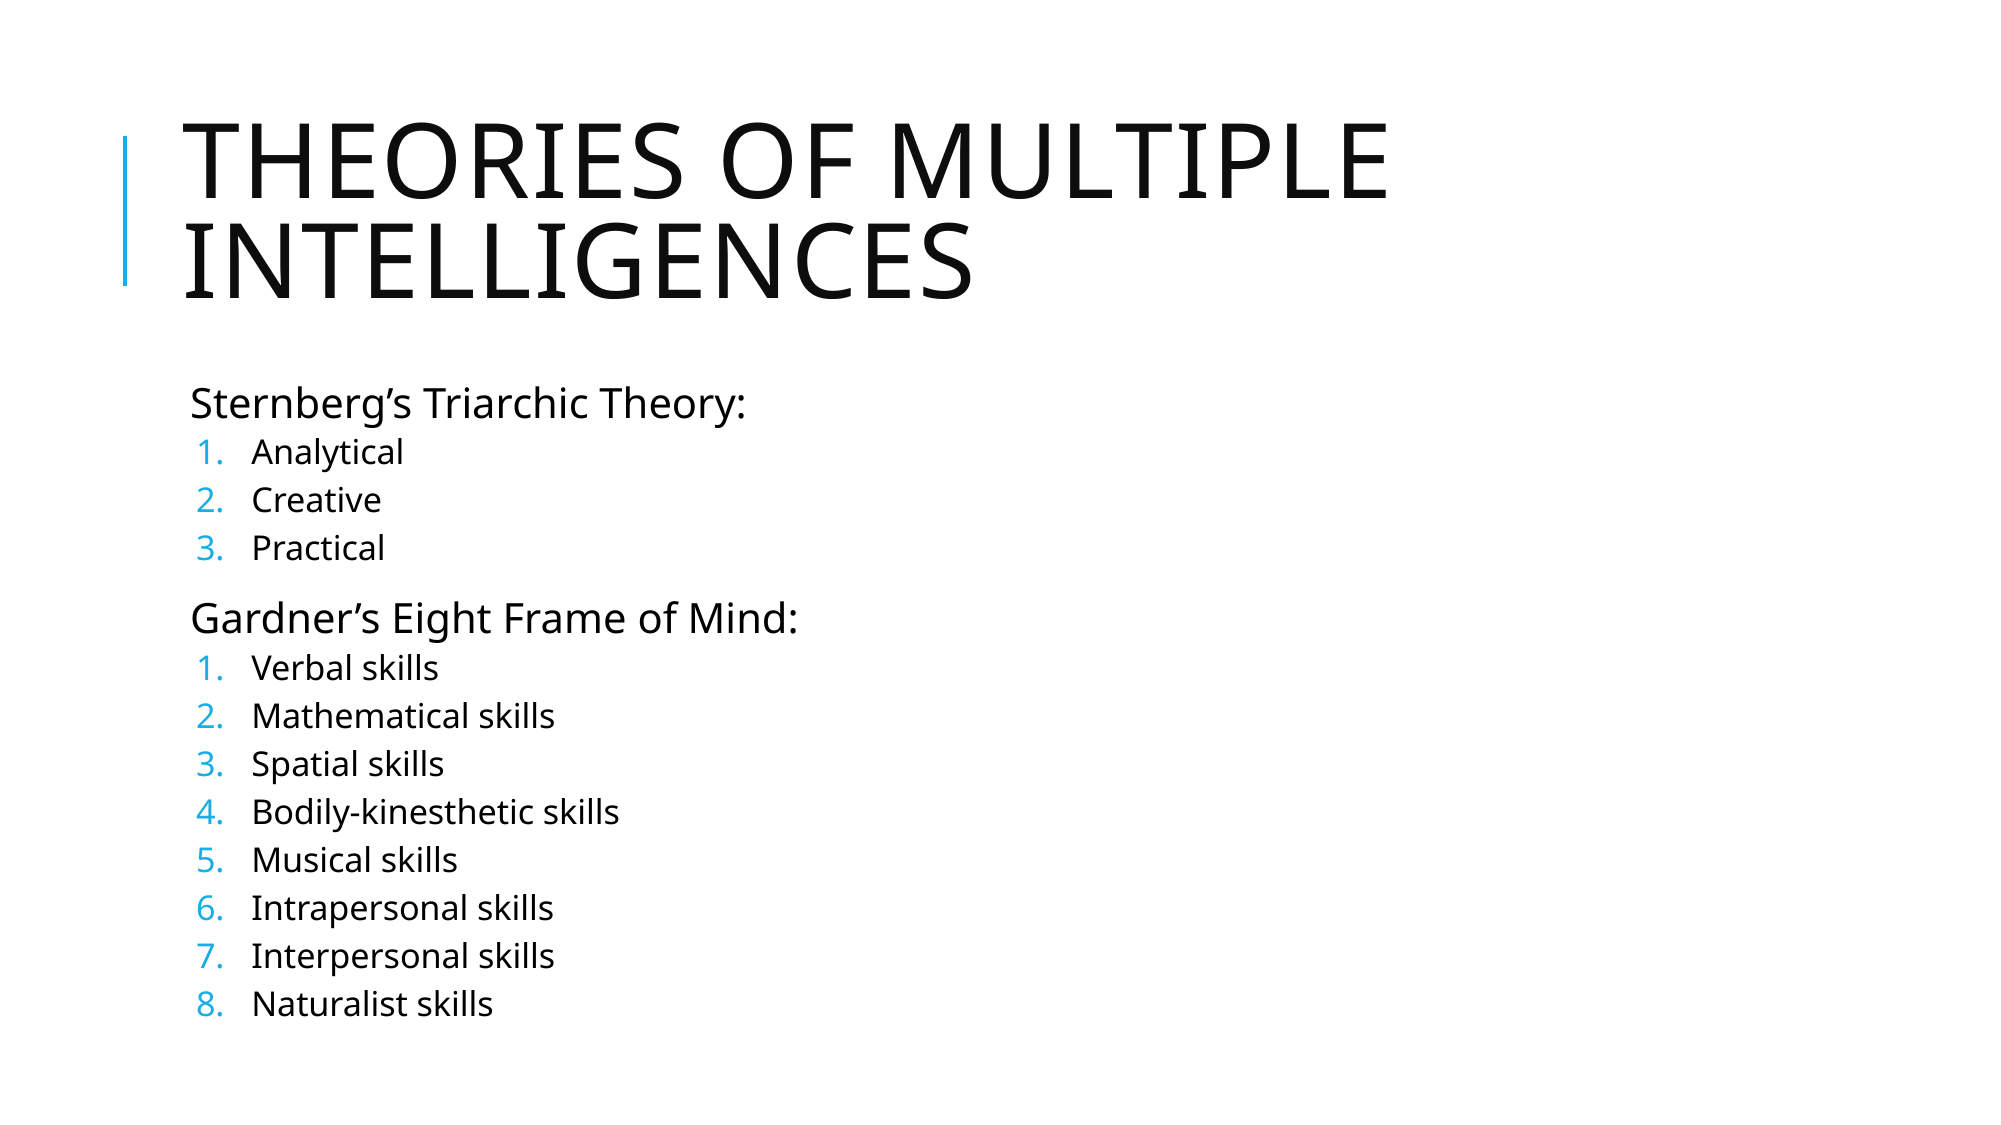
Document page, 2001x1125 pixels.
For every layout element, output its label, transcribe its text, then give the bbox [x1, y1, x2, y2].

title Theories of multiple intelligences [168, 96, 1763, 342]
list Sternberg’s Triarchic Theory: Analytical Creative Practical Gardner’s Eight Frame of Mind: Verbal skills Mathematical skills Spatial skills Bodily-kinesthetic skills Musical skills Intrapersonal skills Interpersonal skills Naturalist skills [168, 375, 1763, 1035]
